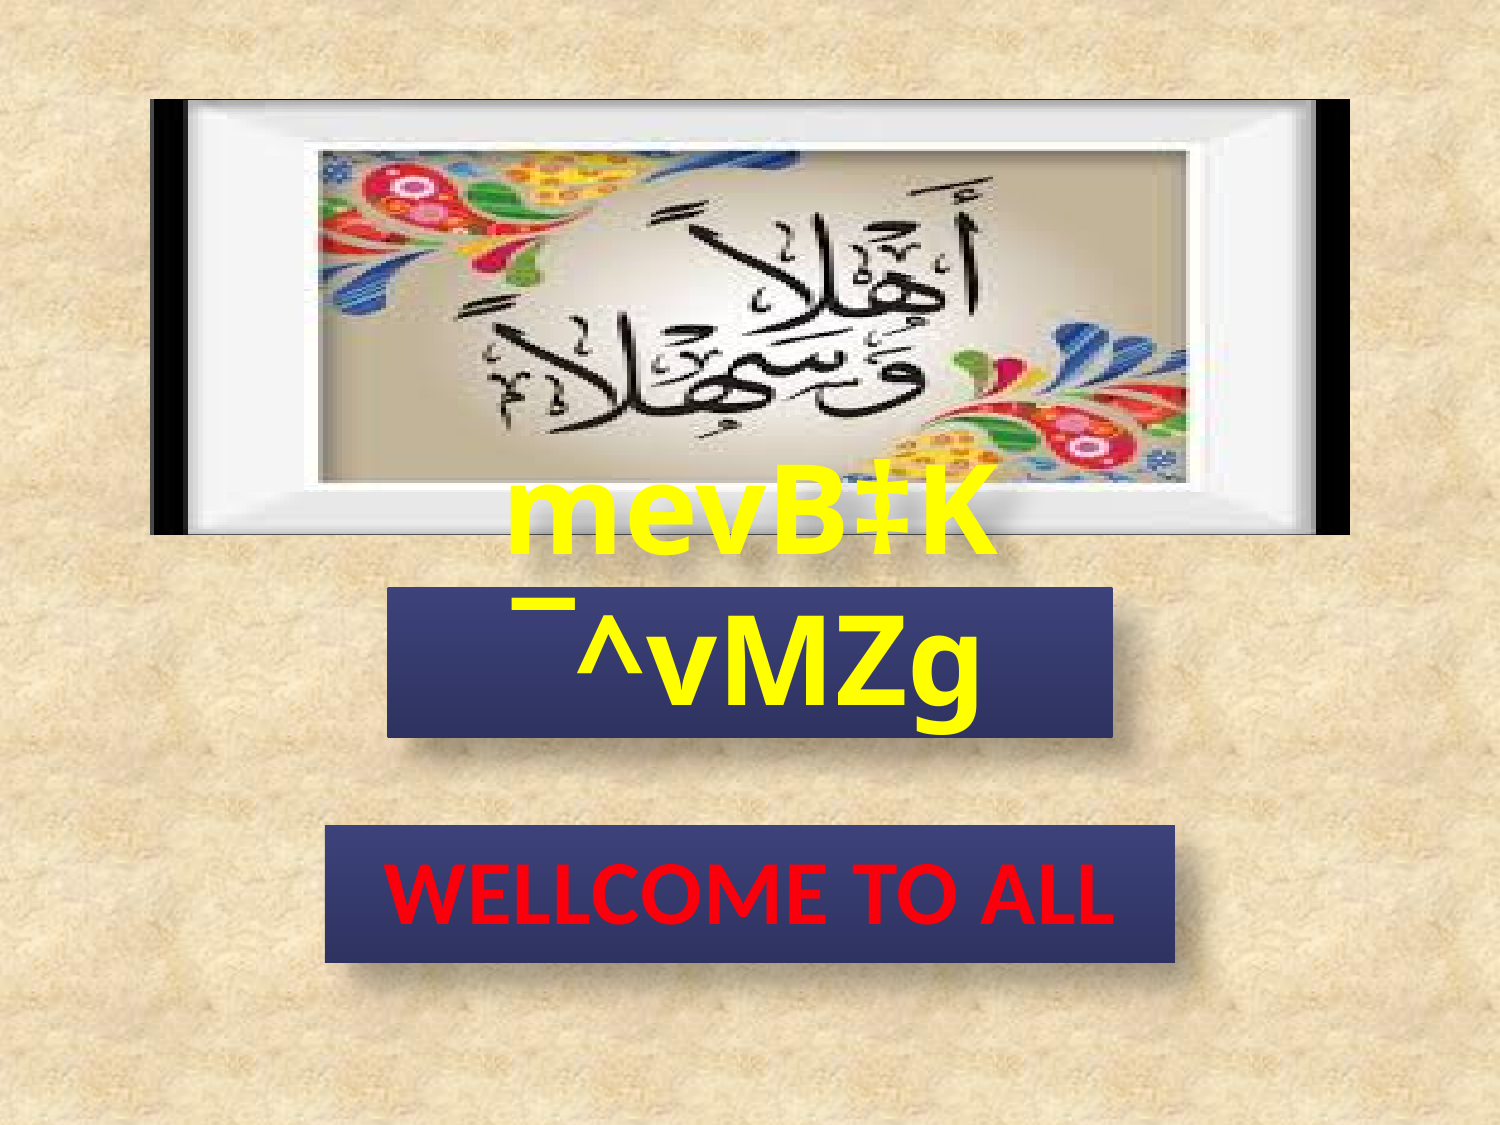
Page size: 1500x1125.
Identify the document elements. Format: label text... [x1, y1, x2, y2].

picture [0, 0, 1500, 1125]
title mevB‡K ¯^vMZg [387, 587, 1113, 738]
list WELLCOME TO ALL [324, 825, 1175, 963]
